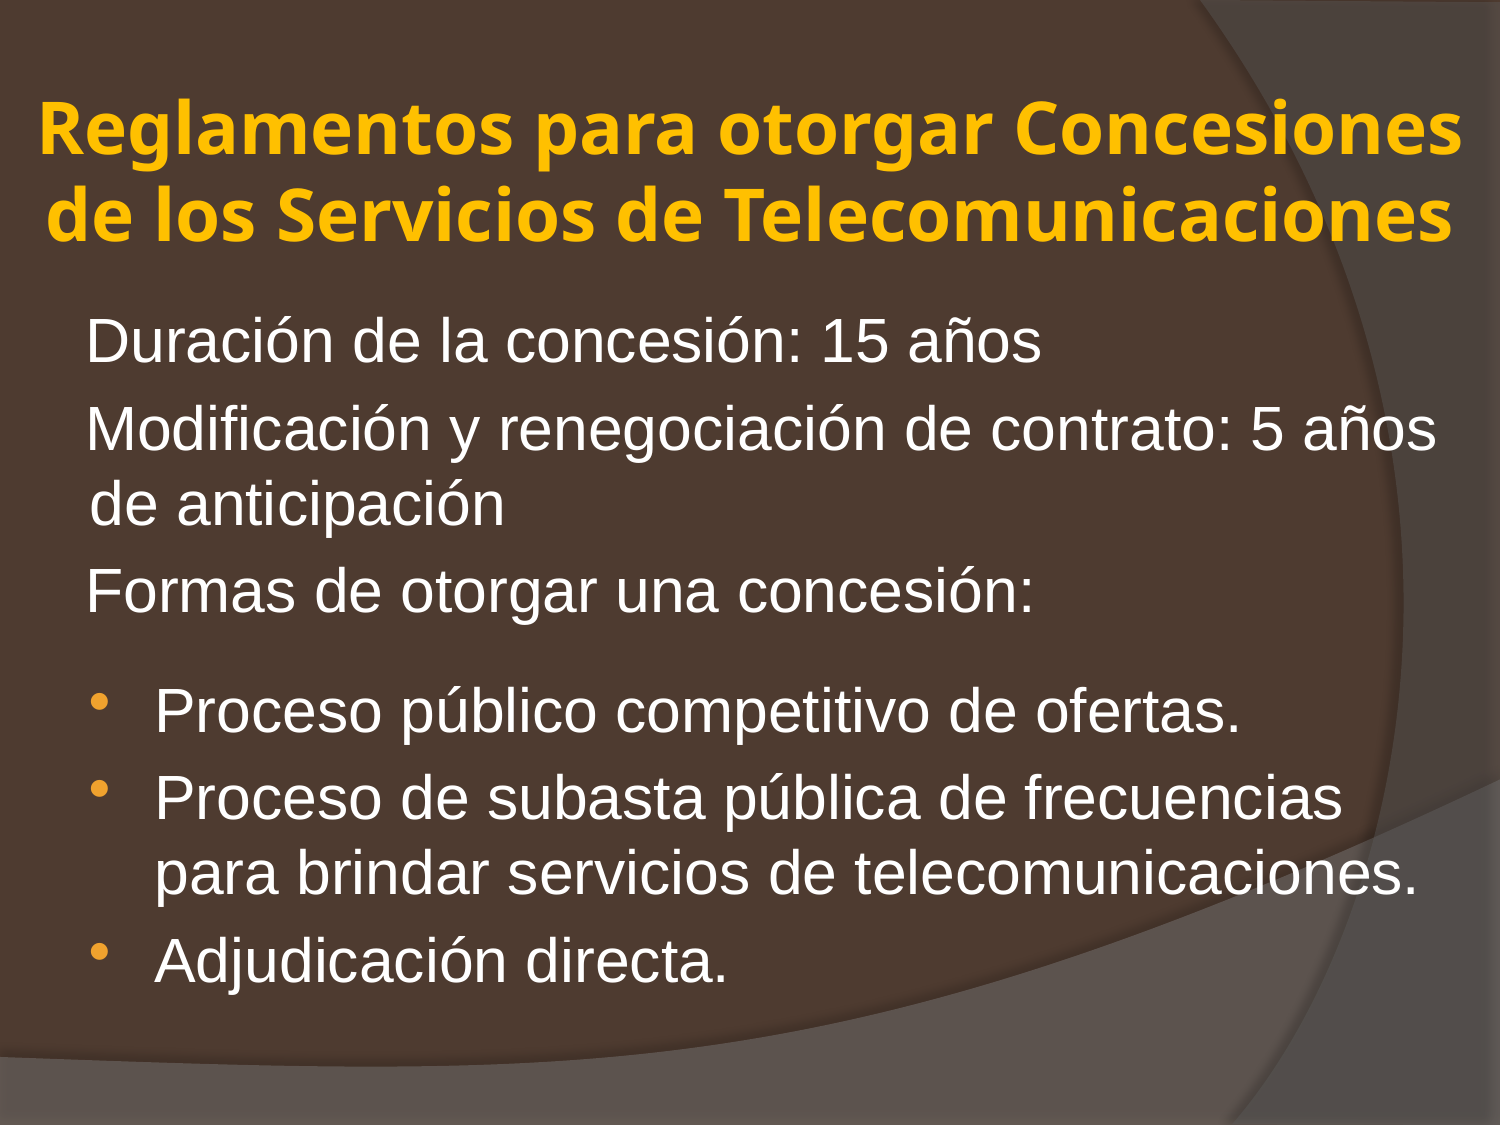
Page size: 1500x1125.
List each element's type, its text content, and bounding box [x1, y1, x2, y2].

title Reglamentos para otorgar Concesiones de los Servicios de Telecomunicaciones [0, 44, 1500, 294]
list Duración de la concesión: 15 años Modificación y renegociación de contrato: 5 años de anticipación Formas de otorgar una concesión: Proceso público competitivo de ofertas. Proceso de subasta pública de frecuencias para brindar servicios de telecomunicaciones. Adjudicación directa. [70, 292, 1500, 1079]
